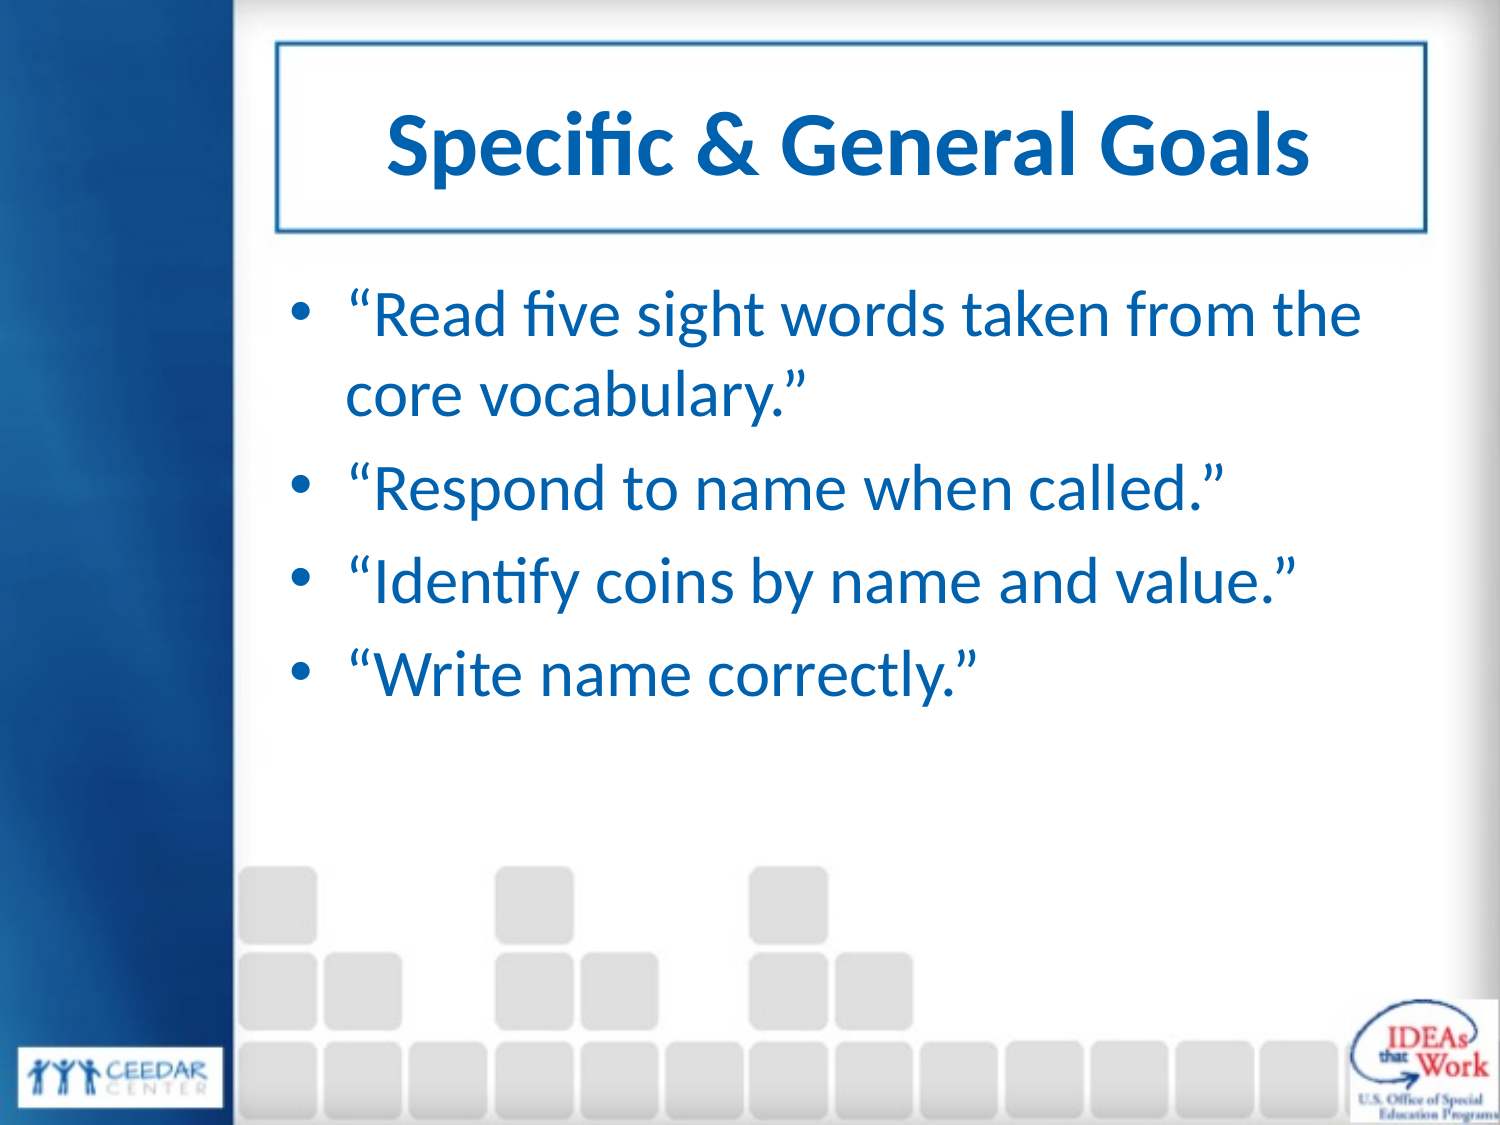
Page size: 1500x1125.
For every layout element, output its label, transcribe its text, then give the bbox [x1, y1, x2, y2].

list “Read five sight words taken from the core vocabulary.” “Respond to name when called.” “Identify coins by name and value.” “Write name correctly.” [274, 262, 1425, 1005]
title Specific & General Goals [274, 45, 1425, 233]
picture [0, 0, 1500, 1125]
